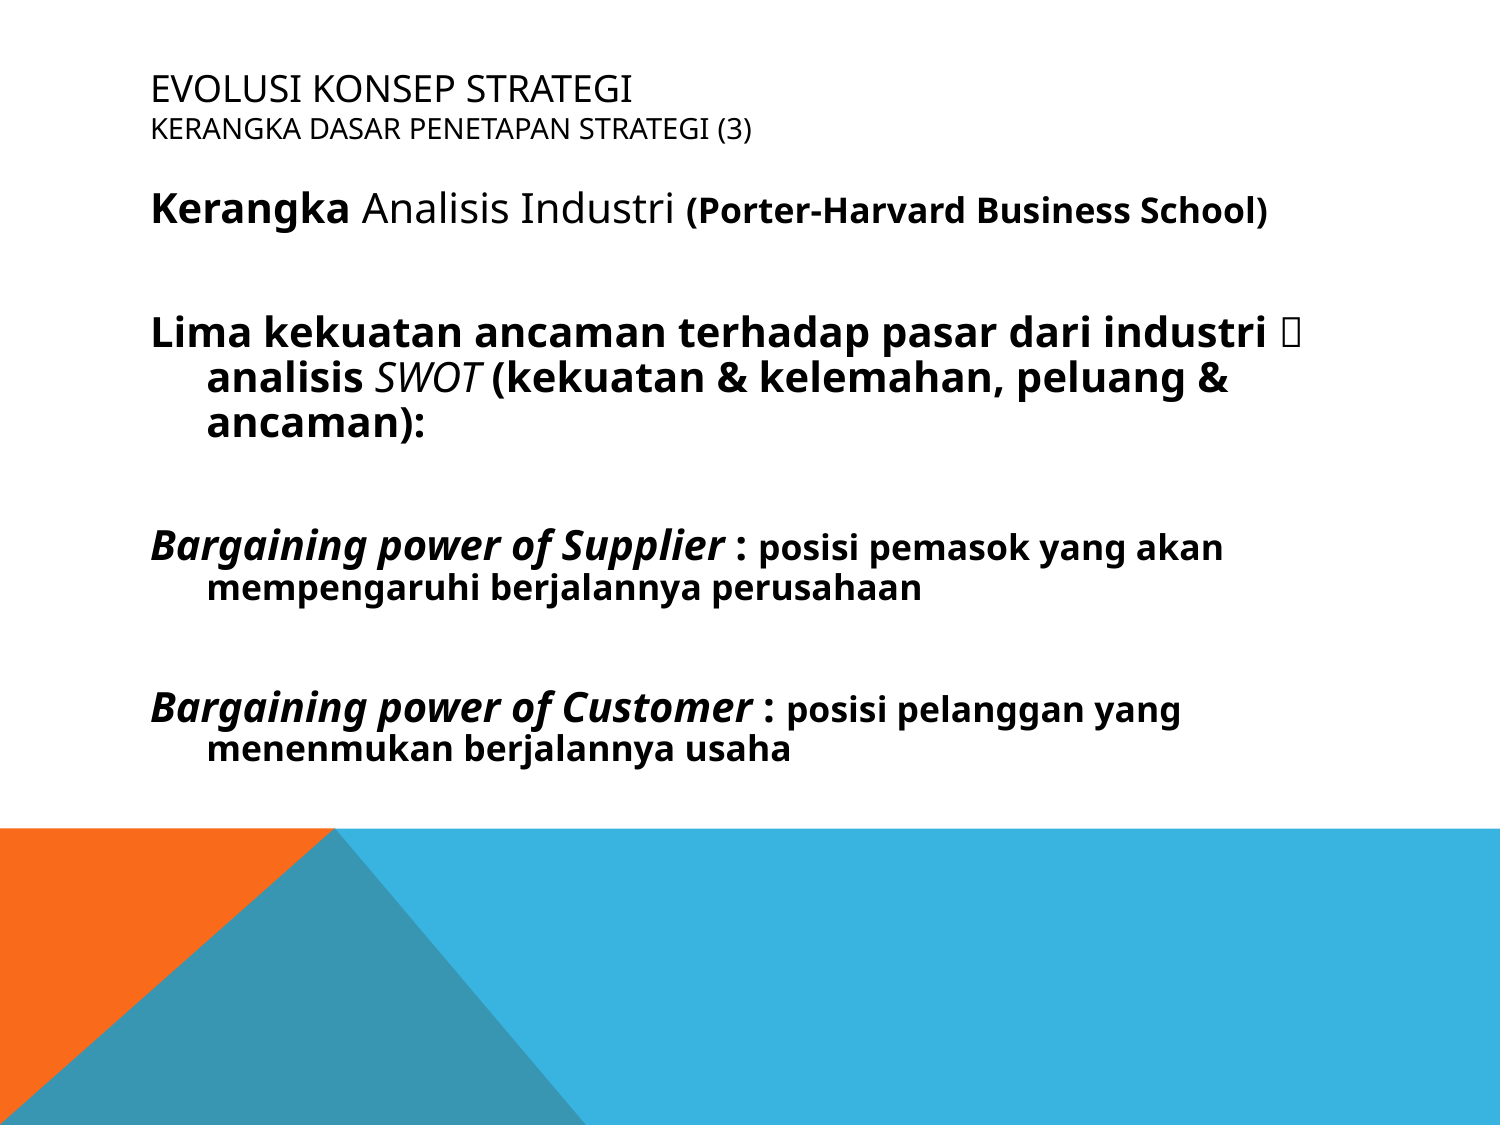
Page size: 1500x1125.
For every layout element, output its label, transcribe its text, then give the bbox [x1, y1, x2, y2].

title EVOLUSI KONSEP STRATEGI KERANGKA DASAR PENETAPAN STRATEGI (3) [135, 60, 1369, 150]
list Kerangka Analisis Industri (Porter-Harvard Business School) Lima kekuatan ancaman terhadap pasar dari industri  analisis SWOT (kekuatan & kelemahan, peluang & ancaman): Bargaining power of Supplier : posisi pemasok yang akan mempengaruhi berjalannya perusahaan Bargaining power of Customer : posisi pelanggan yang menenmukan berjalannya usaha [135, 180, 1369, 768]
